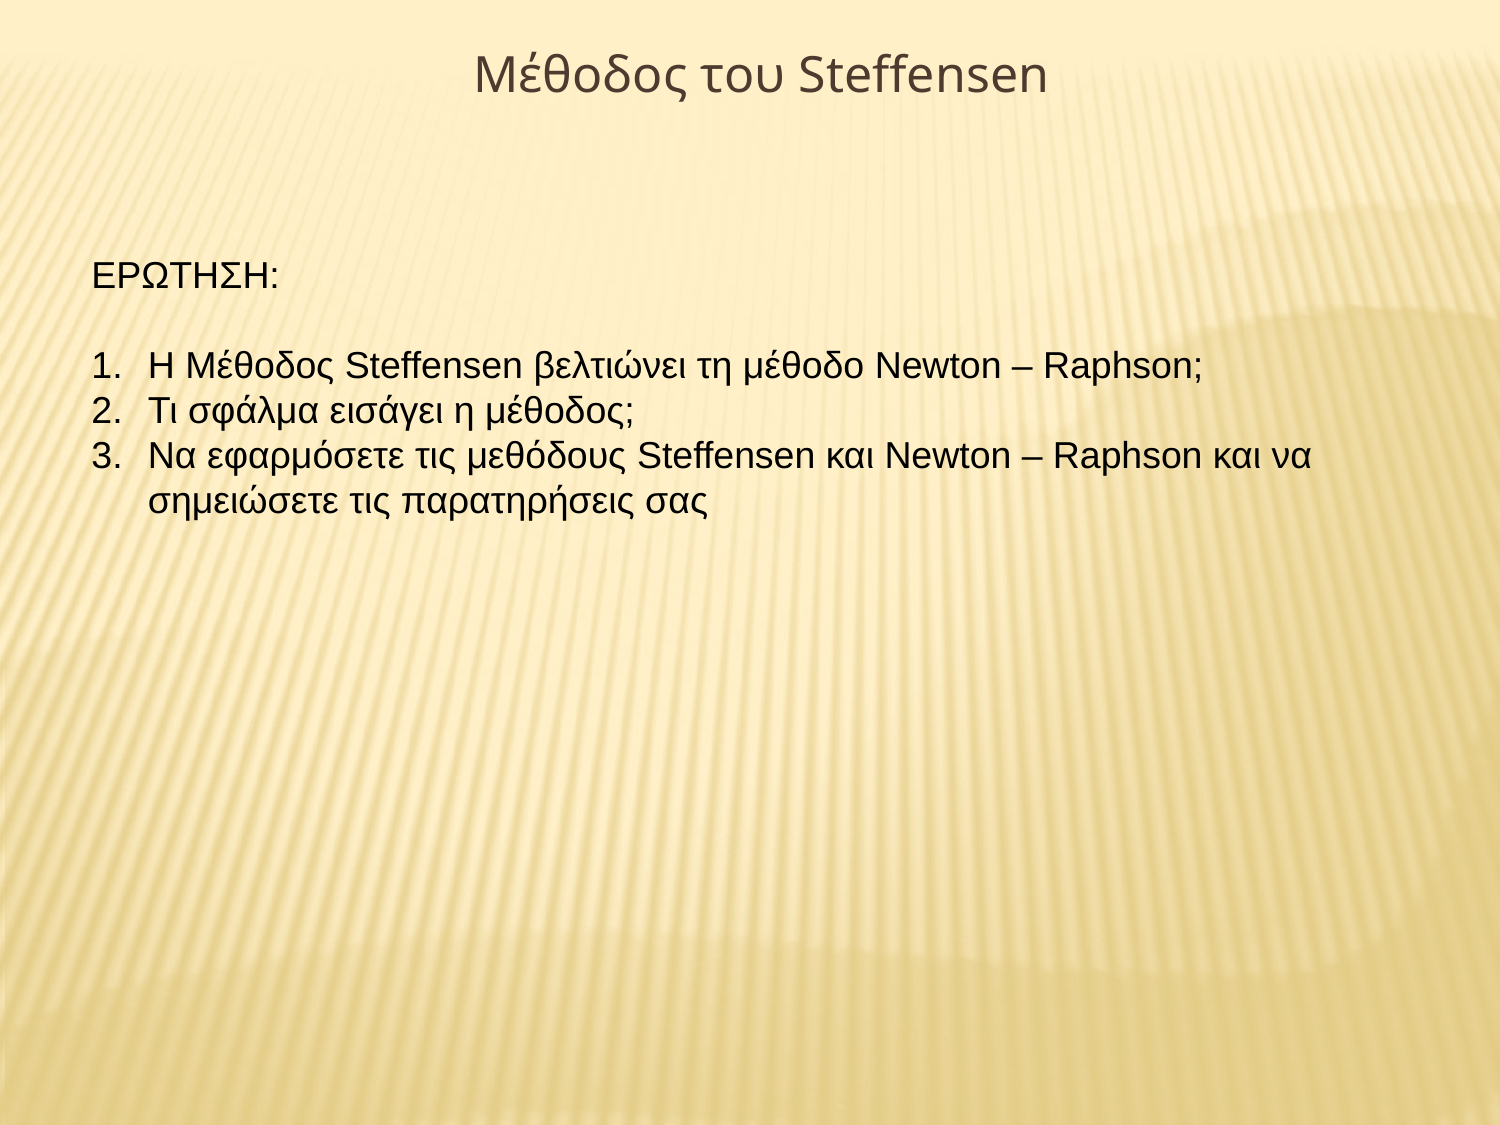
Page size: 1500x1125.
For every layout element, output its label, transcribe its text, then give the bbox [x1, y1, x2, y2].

text_box Μέθοδος του Steffensen [123, 31, 1399, 115]
text_box ΕΡΩΤΗΣΗ: Η Μέθοδος Steffensen βελτιώνει τη μέθοδο Newton – Raphson; Τι σφάλμα εισάγει η μέθοδος; Να εφαρμόσετε τις μεθόδους Steffensen και Newton – Raphson και να σημειώσετε τις παρατηρήσεις σας [76, 243, 1424, 529]
